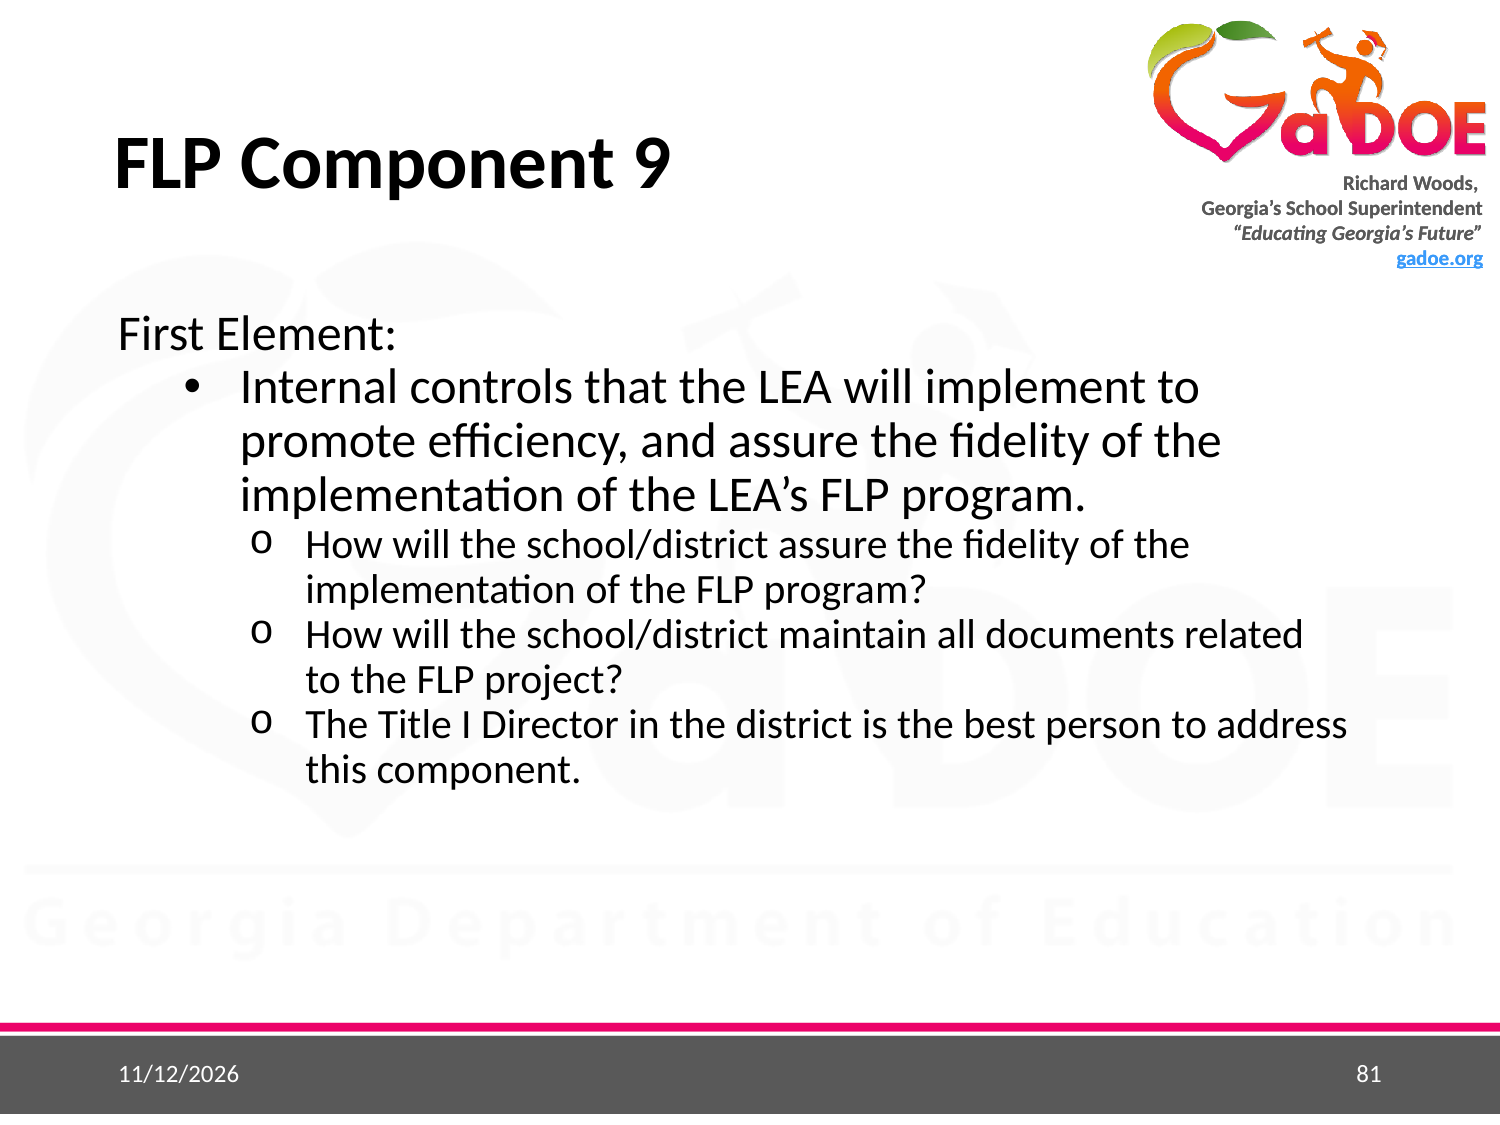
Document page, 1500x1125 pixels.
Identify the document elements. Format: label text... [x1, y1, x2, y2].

title FLP Component 9 [99, 54, 1136, 273]
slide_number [103, 1042, 441, 1103]
picture [1135, 8, 1499, 164]
slide_number 81 [1059, 1042, 1397, 1103]
picture [19, 235, 1473, 980]
list First Element: Internal controls that the LEA will implement to promote efficiency, and assure the fidelity of the implementation of the LEA’s FLP program. How will the school/district assure the fidelity of the implementation of the FLP program? How will the school/district maintain all documents related to the FLP project? The Title I Director in the district is the best person to address this component. [103, 299, 1397, 1014]
